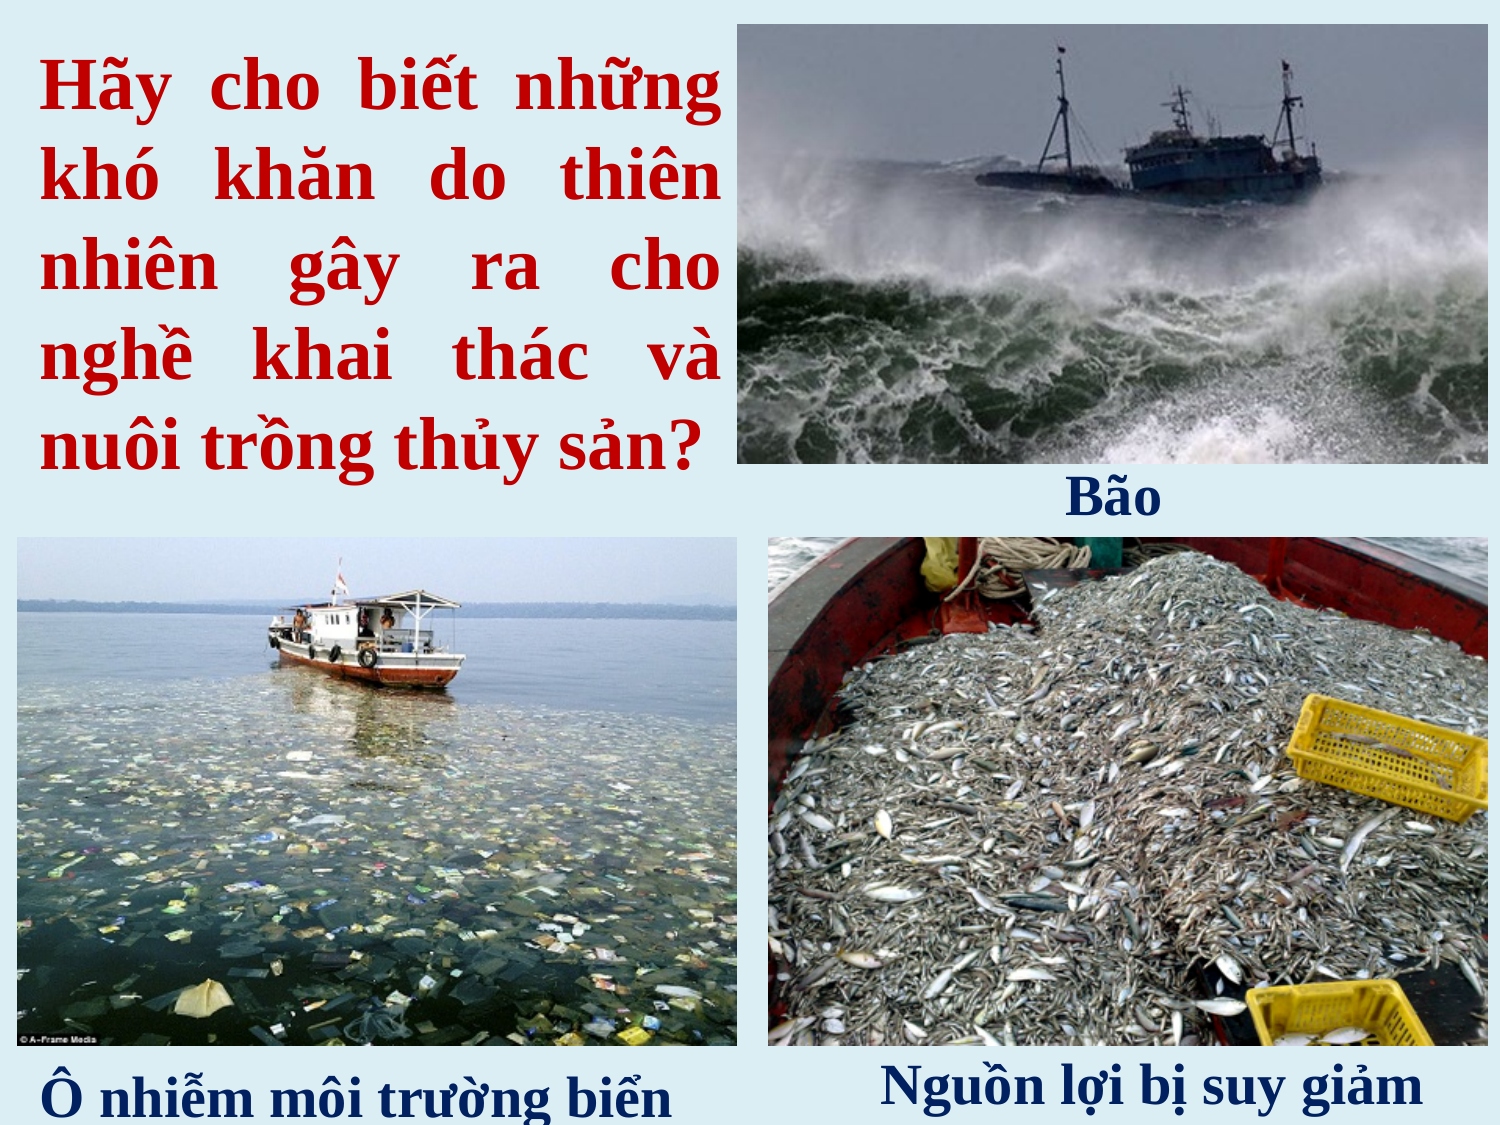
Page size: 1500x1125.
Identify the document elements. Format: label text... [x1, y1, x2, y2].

text_box Ô nhiễm môi trường biển [24, 1051, 767, 1125]
text_box Nguồn lợi bị suy giảm [865, 1055, 1440, 1124]
text_box Bão [1050, 474, 1193, 535]
picture [737, 24, 1488, 465]
picture [17, 537, 737, 1046]
picture [768, 537, 1488, 1046]
text_box Hãy cho biết những khó khăn do thiên nhiên gây ra cho nghề khai thác và nuôi trồng thủy sản? [24, 26, 738, 492]
